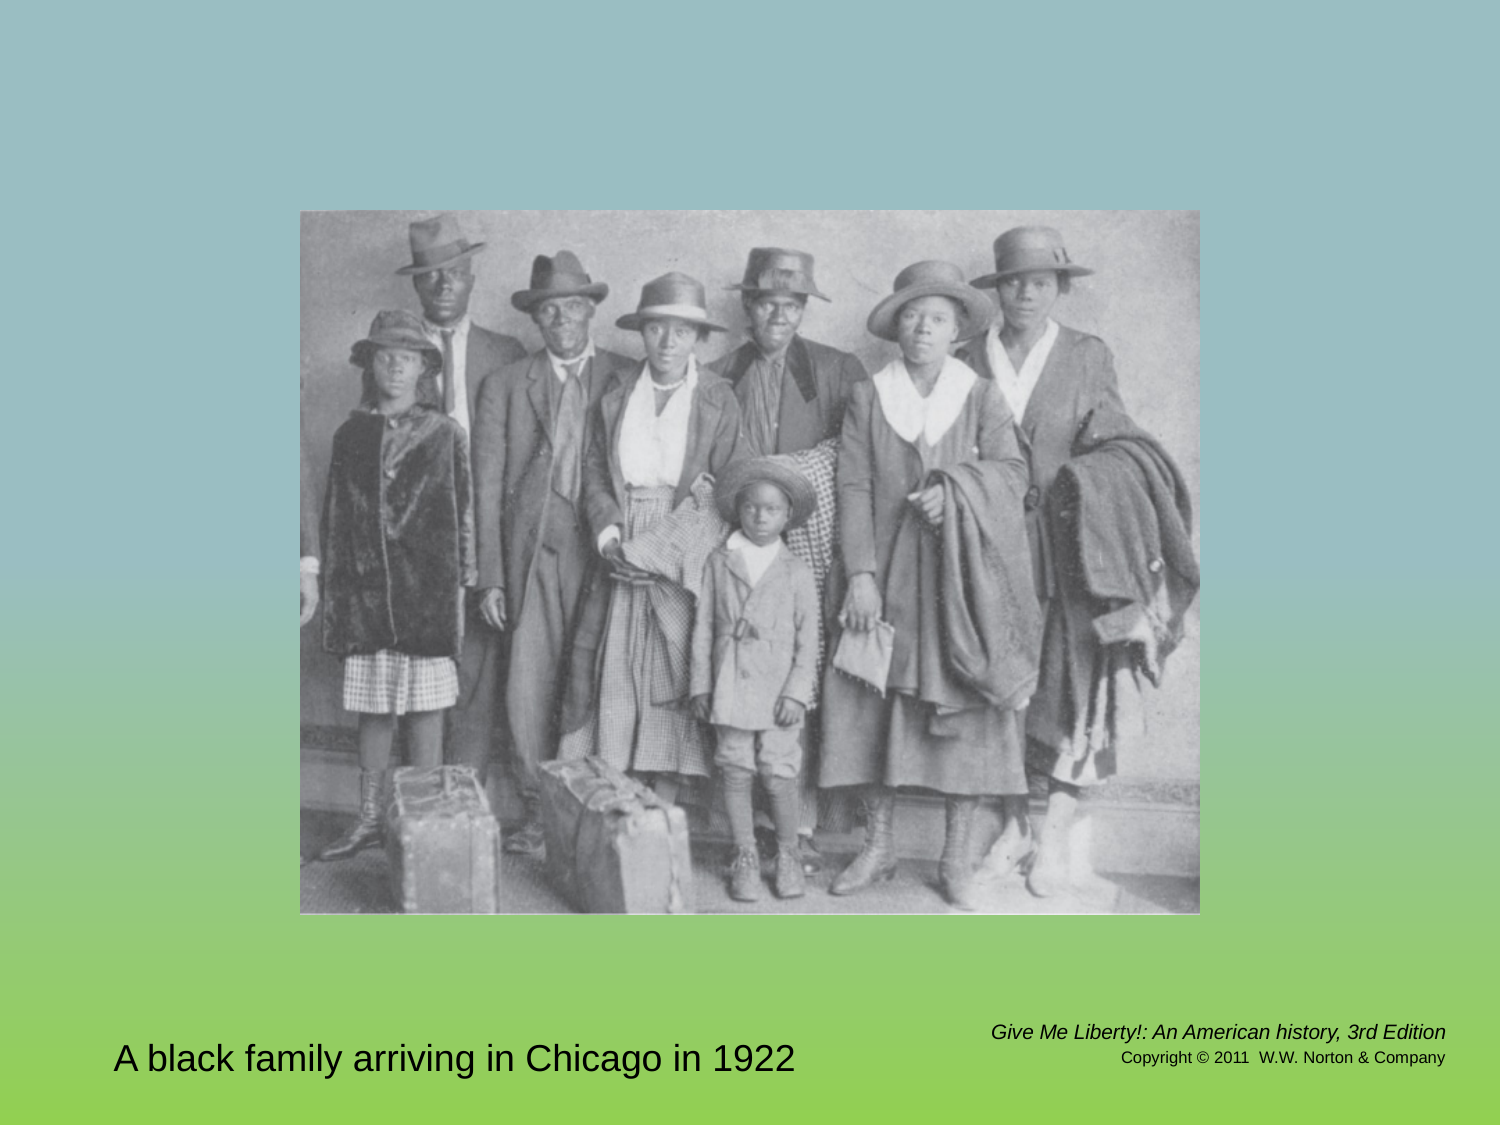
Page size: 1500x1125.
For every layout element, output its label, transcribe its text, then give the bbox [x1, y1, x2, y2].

picture [299, 210, 1201, 915]
text_box A black family arriving in Chicago in 1922 [88, 981, 811, 1086]
text_box Give Me Liberty!: An American history, 3rd Edition Copyright © 2011 W.W. Norton & Company [737, 999, 1492, 1113]
